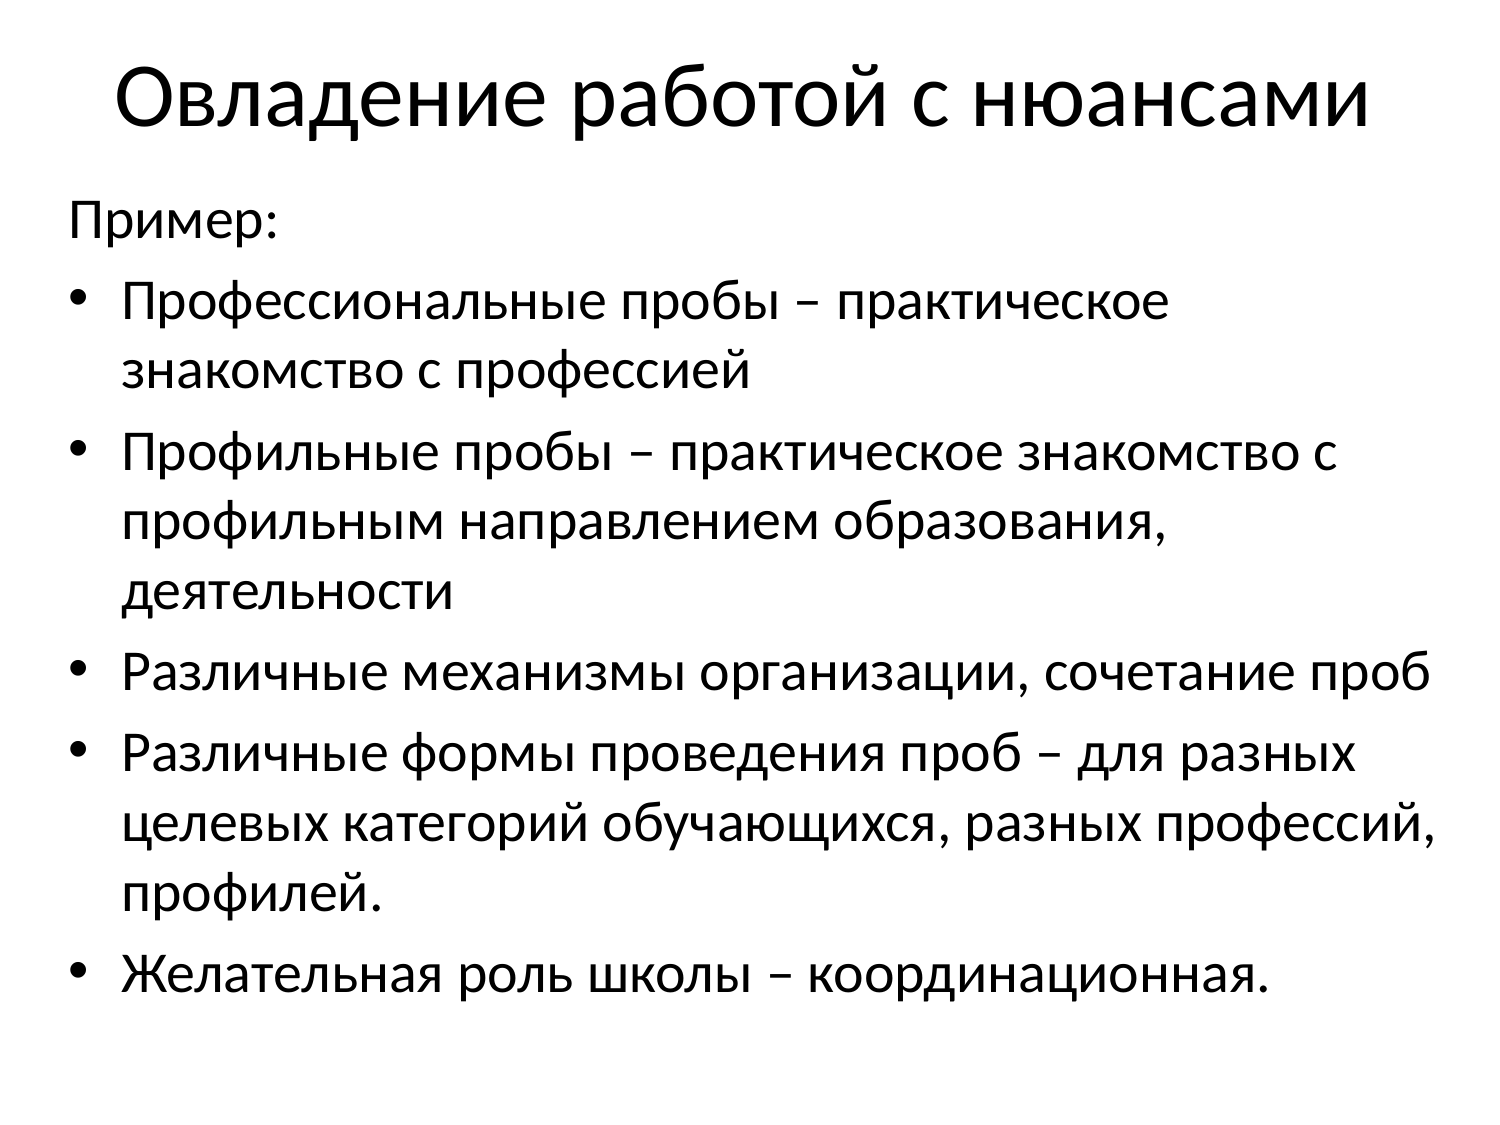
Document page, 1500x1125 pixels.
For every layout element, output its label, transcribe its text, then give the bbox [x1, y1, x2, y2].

list Пример: Профессиональные пробы – практическое знакомство с профессией Профильные пробы – практическое знакомство с профильным направлением образования, деятельности Различные механизмы организации, сочетание проб Различные формы проведения проб – для разных целевых категорий обучающихся, разных профессий, профилей. Желательная роль школы – координационная. [53, 172, 1459, 1083]
title Овладение работой с нюансами [41, 19, 1447, 161]
